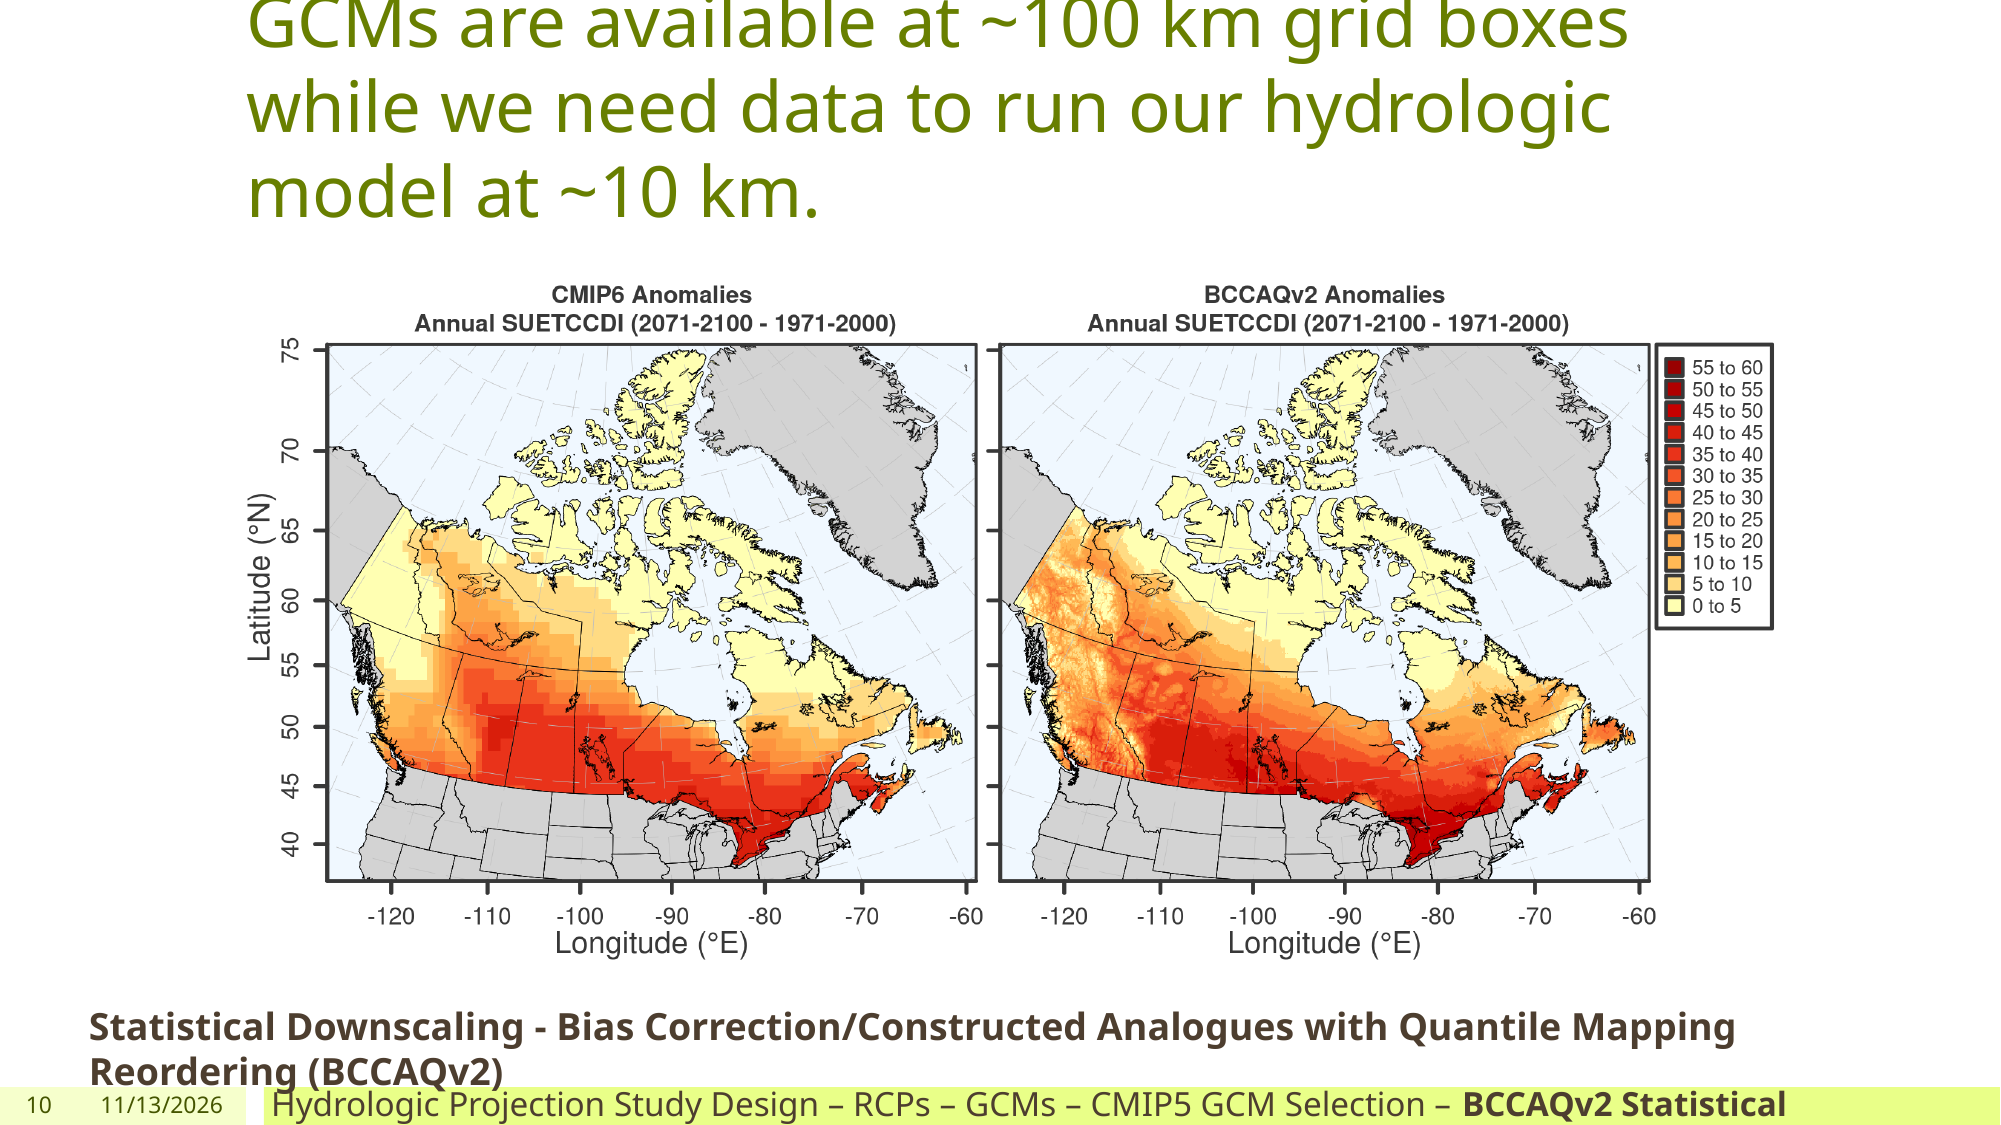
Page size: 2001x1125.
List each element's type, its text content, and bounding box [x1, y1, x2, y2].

text_box Statistical Downscaling - Bias Correction/Constructed Analogues with Quantile Mapping Reordering (BCCAQv2) [74, 995, 1902, 1101]
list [231, 248, 1865, 977]
slide_number 10 [0, 1087, 68, 1125]
text_box Hydrologic Projection Study Design – RCPs – GCMs – CMIP5 GCM Selection – BCCAQv2 Statistical Downscaling Technique [256, 1075, 2000, 1125]
title GCMs are available at ~100 km grid boxes while we need data to run our hydrologic model at ~10 km. [231, 45, 1769, 240]
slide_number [74, 1101, 239, 1125]
